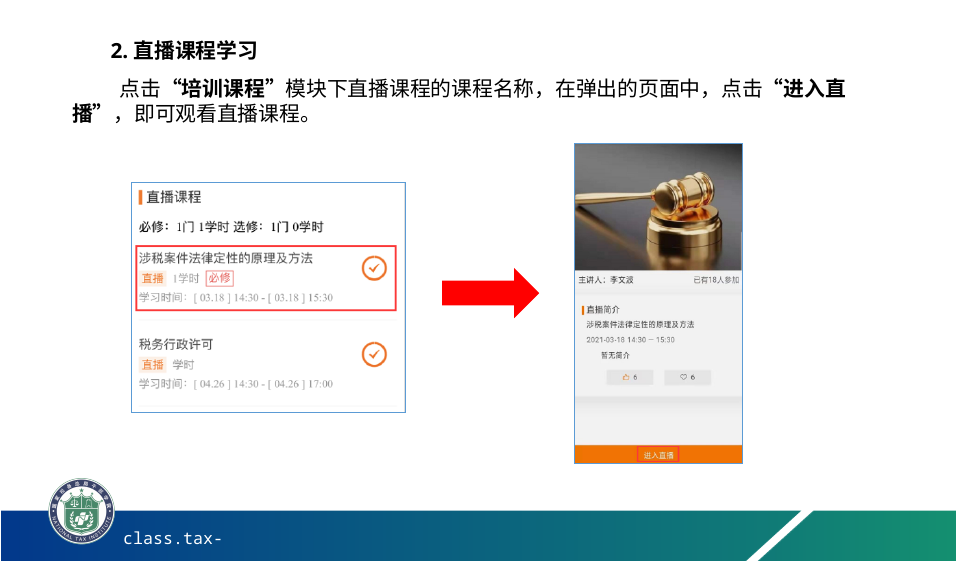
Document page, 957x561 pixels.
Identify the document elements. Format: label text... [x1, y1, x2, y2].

picture [47, 477, 116, 545]
picture [131, 182, 406, 413]
picture [574, 143, 743, 465]
text_box 2.直播课程学习 点击“培训课程”模块下直播课程的课程名称，在弹出的页面中，点击“进入直播”，即可观看直播课程。 [57, 17, 870, 133]
text_box [442, 267, 540, 319]
